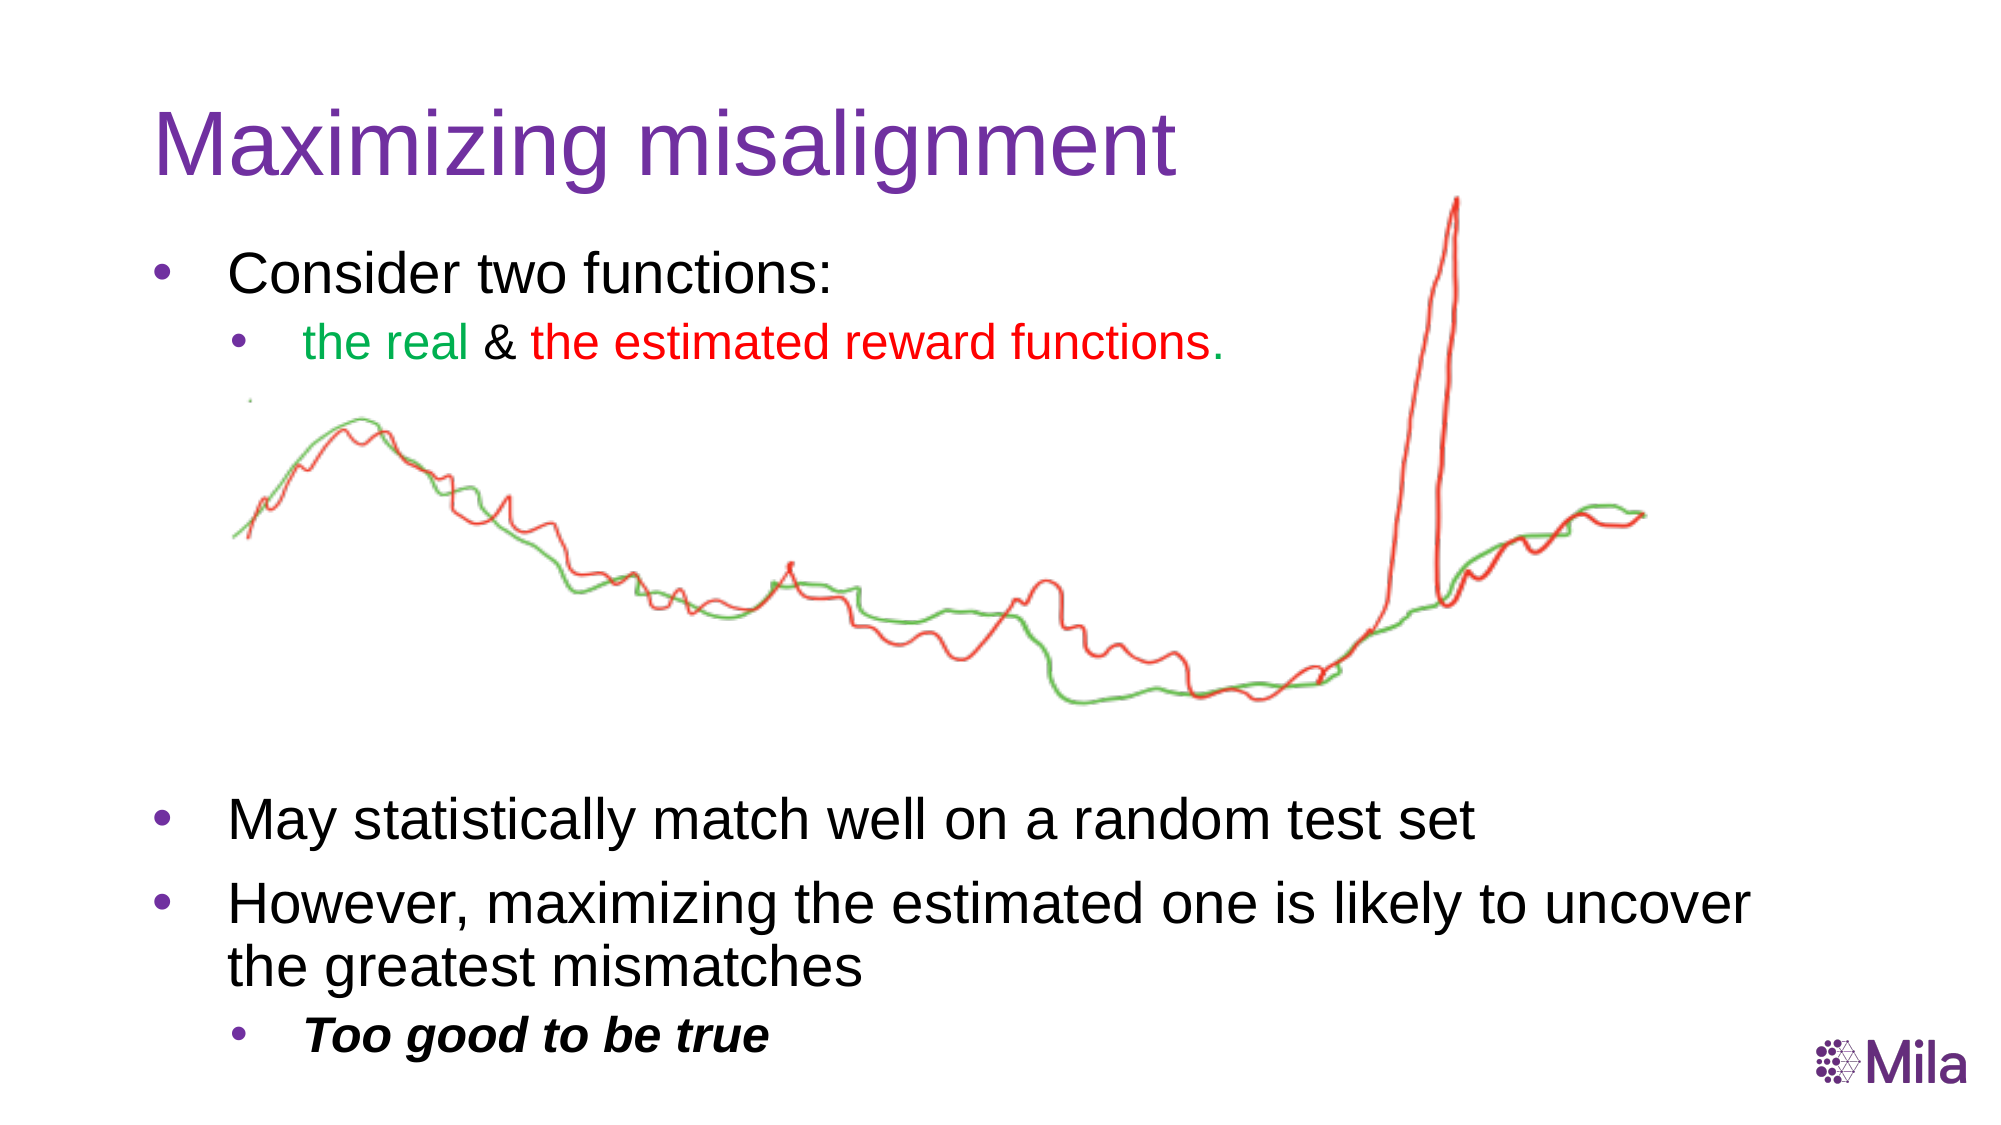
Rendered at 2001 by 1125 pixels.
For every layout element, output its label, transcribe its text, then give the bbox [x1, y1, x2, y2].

title Maximizing misalignment [137, 36, 1863, 235]
picture [1785, 995, 1997, 1125]
list Consider two functions: the real & the estimated reward functions. May statistically match well on a random test set However, maximizing the estimated one is likely to uncover the greatest mismatches Too good to be true [137, 235, 1863, 950]
picture [226, 170, 1651, 719]
